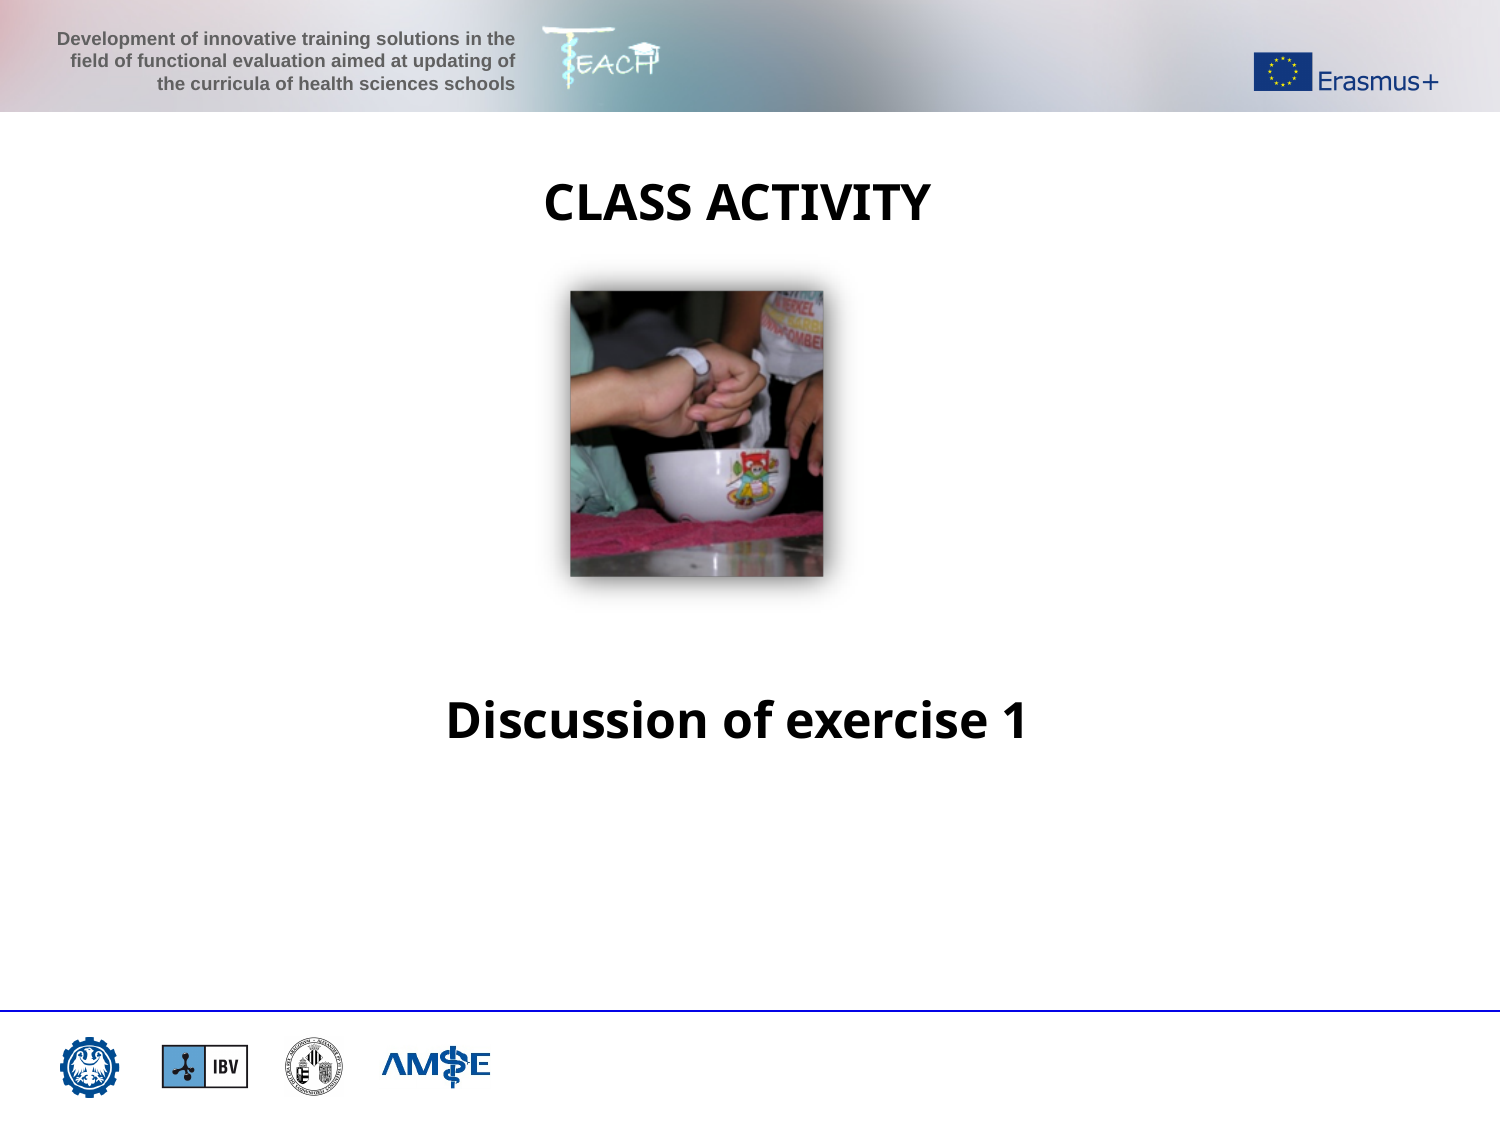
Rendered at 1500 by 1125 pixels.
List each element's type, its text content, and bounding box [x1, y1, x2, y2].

picture [525, 247, 869, 622]
text_box CLASS ACTIVITY [17, 163, 1459, 257]
text_box Discussion of exercise 1 [17, 680, 1459, 775]
picture [53, 1035, 126, 1099]
picture [0, 0, 1500, 112]
picture [379, 1044, 491, 1089]
picture [161, 1044, 249, 1089]
picture [284, 1036, 344, 1097]
